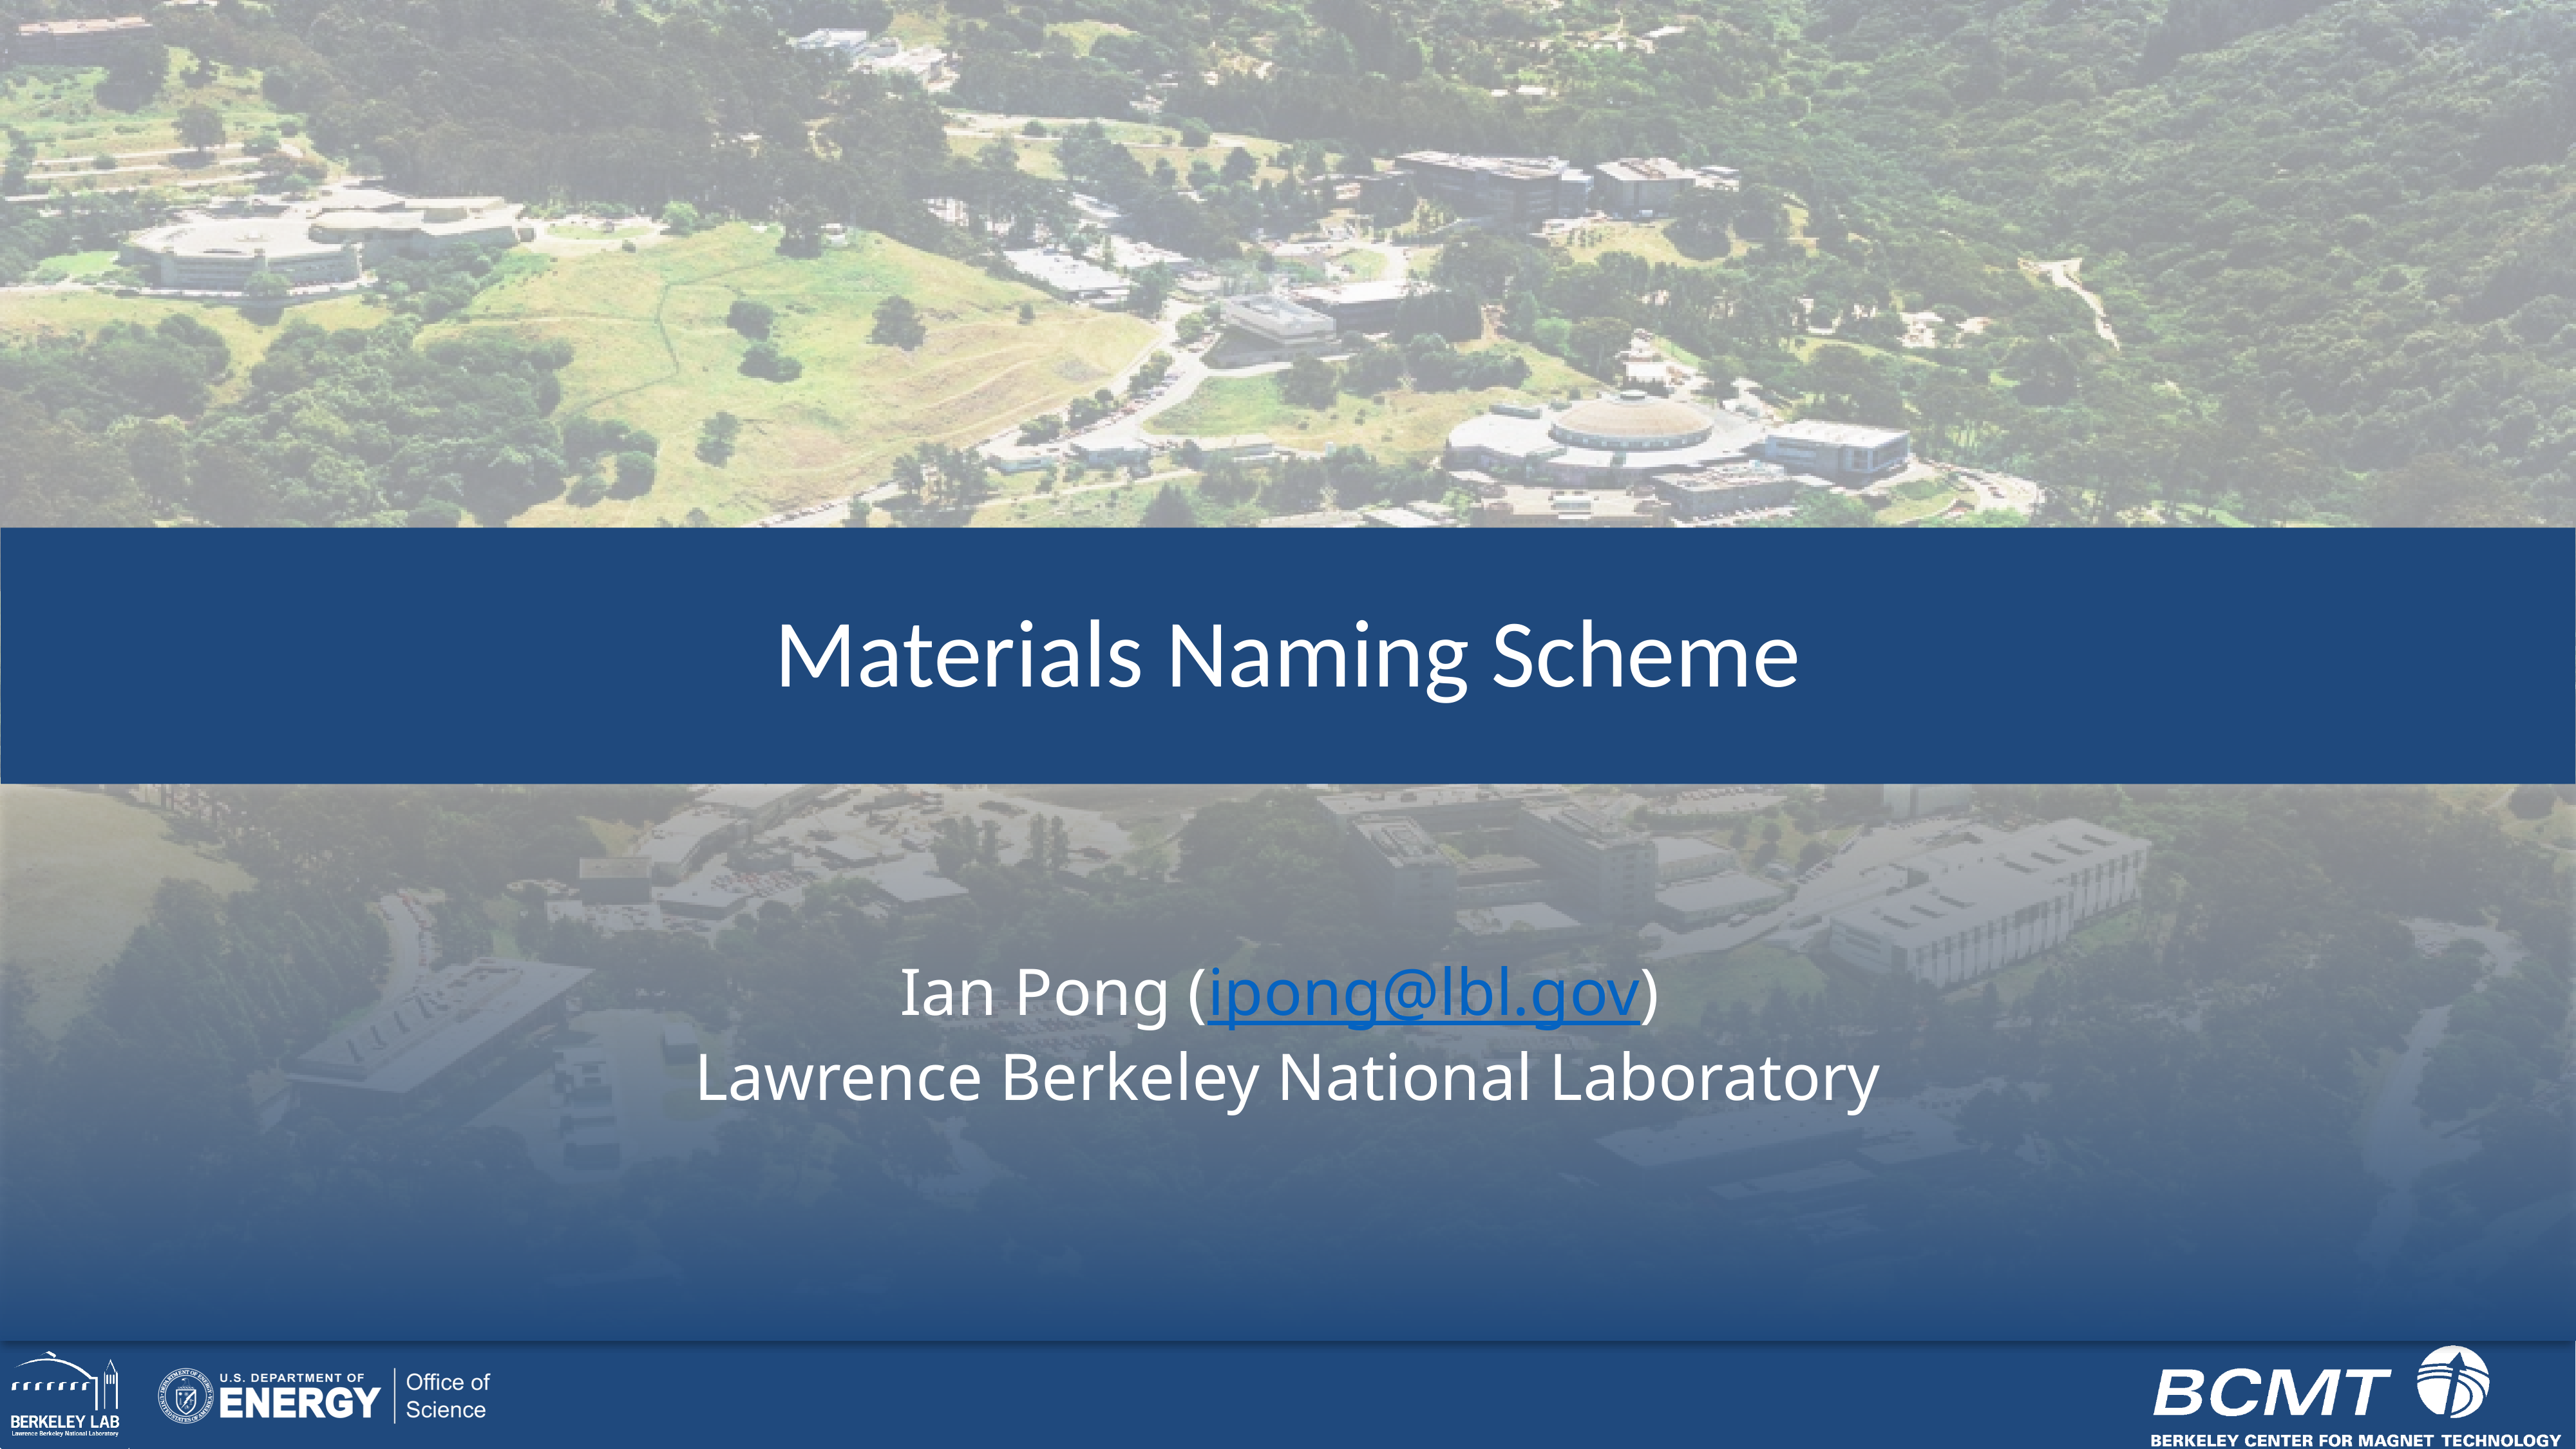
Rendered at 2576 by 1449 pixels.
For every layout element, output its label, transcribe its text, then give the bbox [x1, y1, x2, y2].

picture [158, 1368, 491, 1424]
picture [2149, 1342, 2568, 1449]
list Materials Naming Scheme [0, 527, 2576, 784]
picture [0, 1341, 129, 1449]
list Ian Pong (ipong@lbl.gov) Lawrence Berkeley National Laboratory [419, 869, 2157, 1280]
